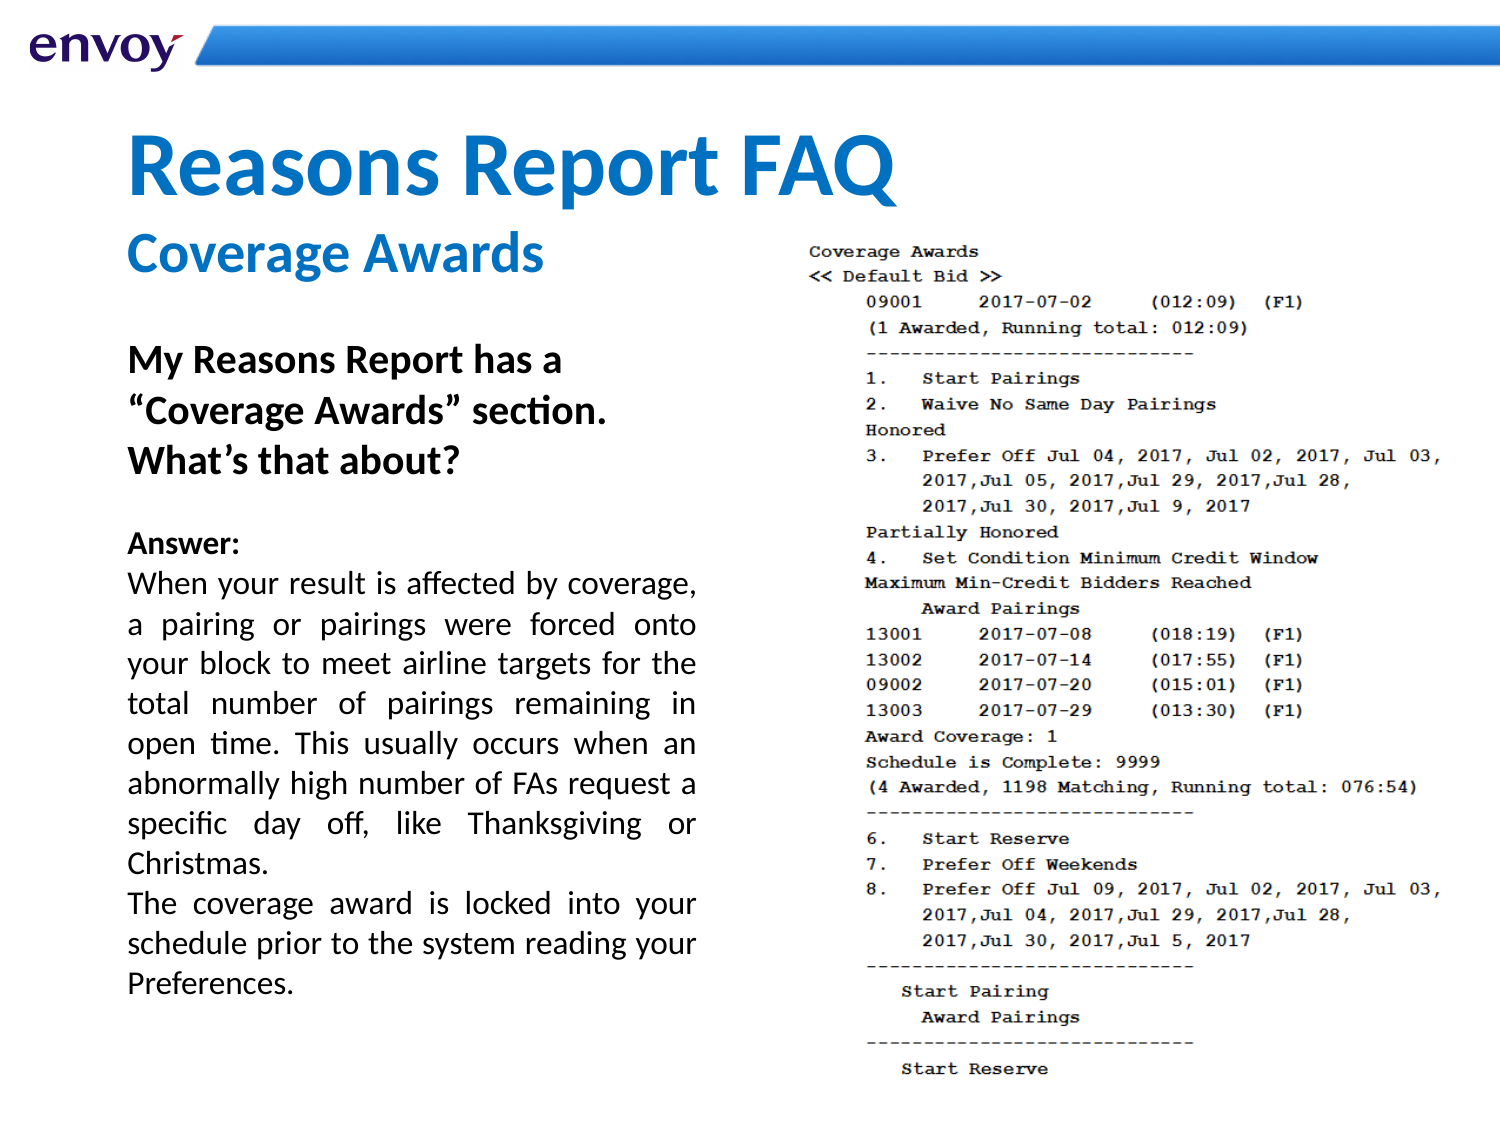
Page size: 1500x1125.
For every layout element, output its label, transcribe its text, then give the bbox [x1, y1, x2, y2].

title Reasons Report FAQ Coverage Awards [112, 87, 1350, 300]
picture [801, 237, 1449, 1093]
picture [29, 33, 184, 72]
text_box My Reasons Report has a “Coverage Awards” section. What’s that about? [112, 324, 700, 490]
picture [188, 20, 1500, 71]
text_box Answer: When your result is affected by coverage, a pairing or pairings were forced onto your block to meet airline targets for the total number of pairings remaining in open time. This usually occurs when an abnormally high number of FAs request a specific day off, like Thanksgiving or Christmas. The coverage award is locked into your schedule prior to the system reading your Preferences. [110, 511, 714, 1010]
